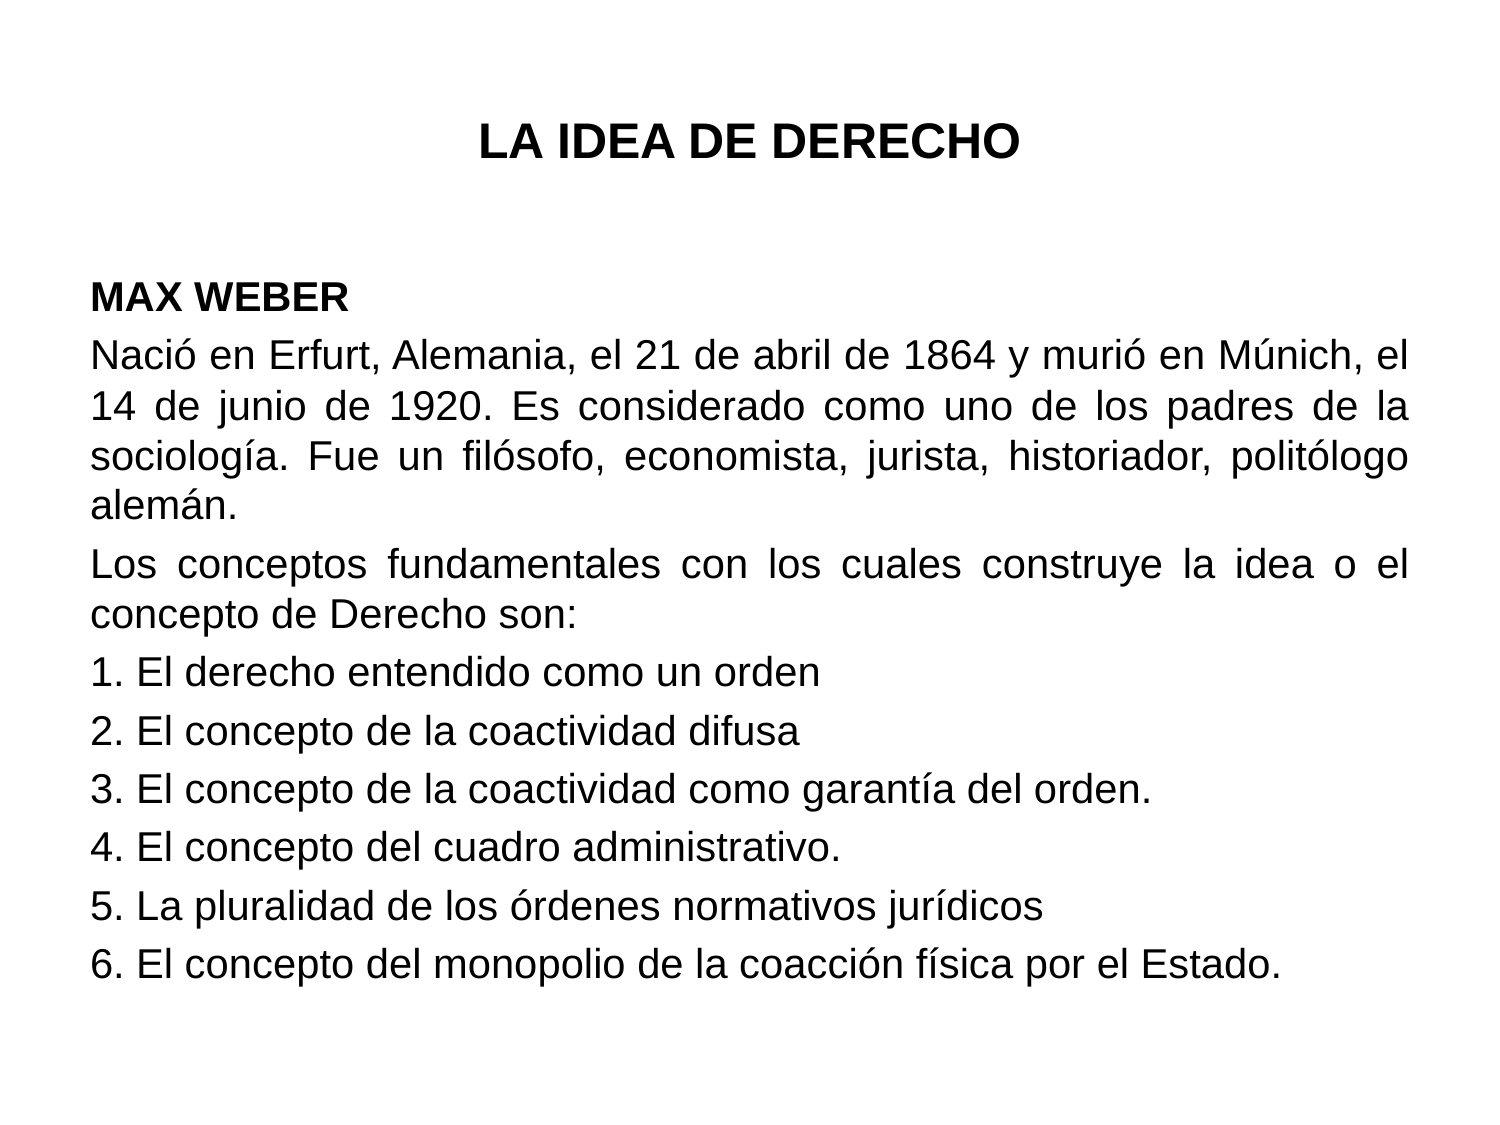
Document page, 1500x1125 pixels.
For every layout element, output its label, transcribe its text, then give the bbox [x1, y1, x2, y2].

title LA IDEA DE DERECHO [75, 45, 1425, 233]
list MAX WEBER Nació en Erfurt, Alemania, el 21 de abril de 1864 y murió en Múnich, el 14 de junio de 1920. Es considerado como uno de los padres de la sociología. Fue un filósofo, economista, jurista, historiador, politólogo alemán. Los conceptos fundamentales con los cuales construye la idea o el concepto de Derecho son: 1. El derecho entendido como un orden 2. El concepto de la coactividad difusa 3. El concepto de la coactividad como garantía del orden. 4. El concepto del cuadro administrativo. 5. La pluralidad de los órdenes normativos jurídicos 6. El concepto del monopolio de la coacción física por el Estado. [75, 262, 1425, 1005]
